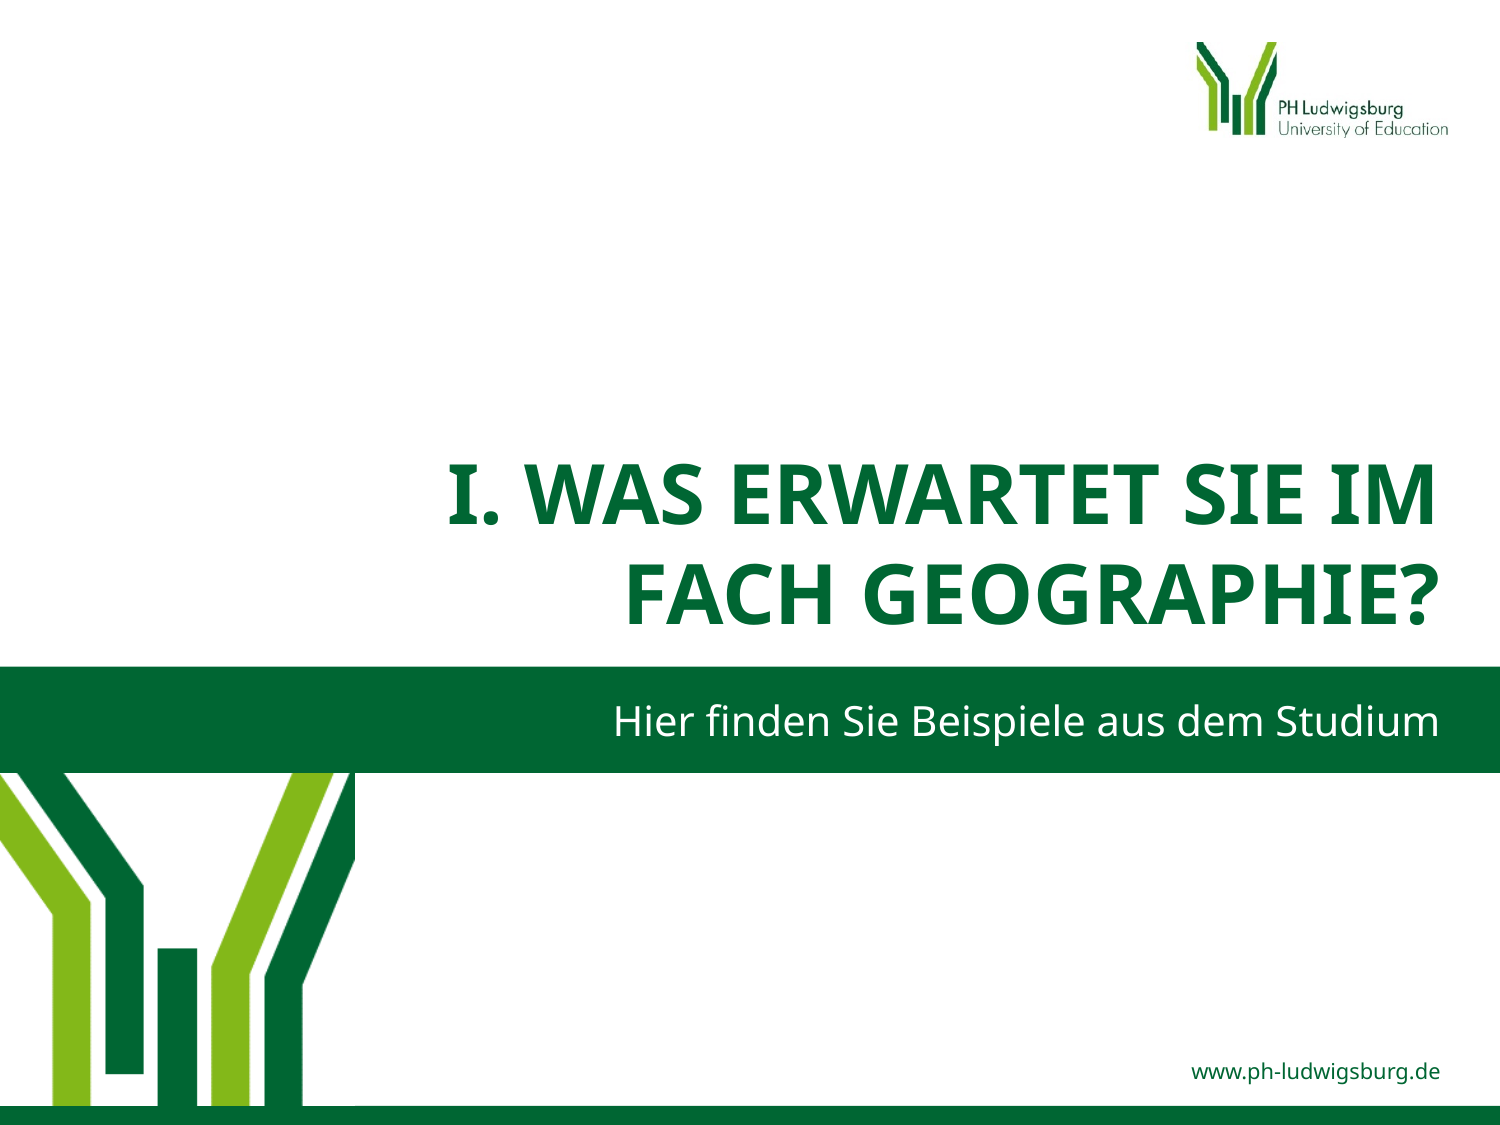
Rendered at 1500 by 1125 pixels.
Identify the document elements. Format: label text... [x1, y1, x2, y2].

picture [0, 773, 355, 1106]
list Hier finden Sie Beispiele aus dem Studium [0, 666, 1500, 773]
title I. Was erwartet Sie im Fach Geographie? [360, 433, 1500, 657]
picture [1185, 42, 1463, 138]
